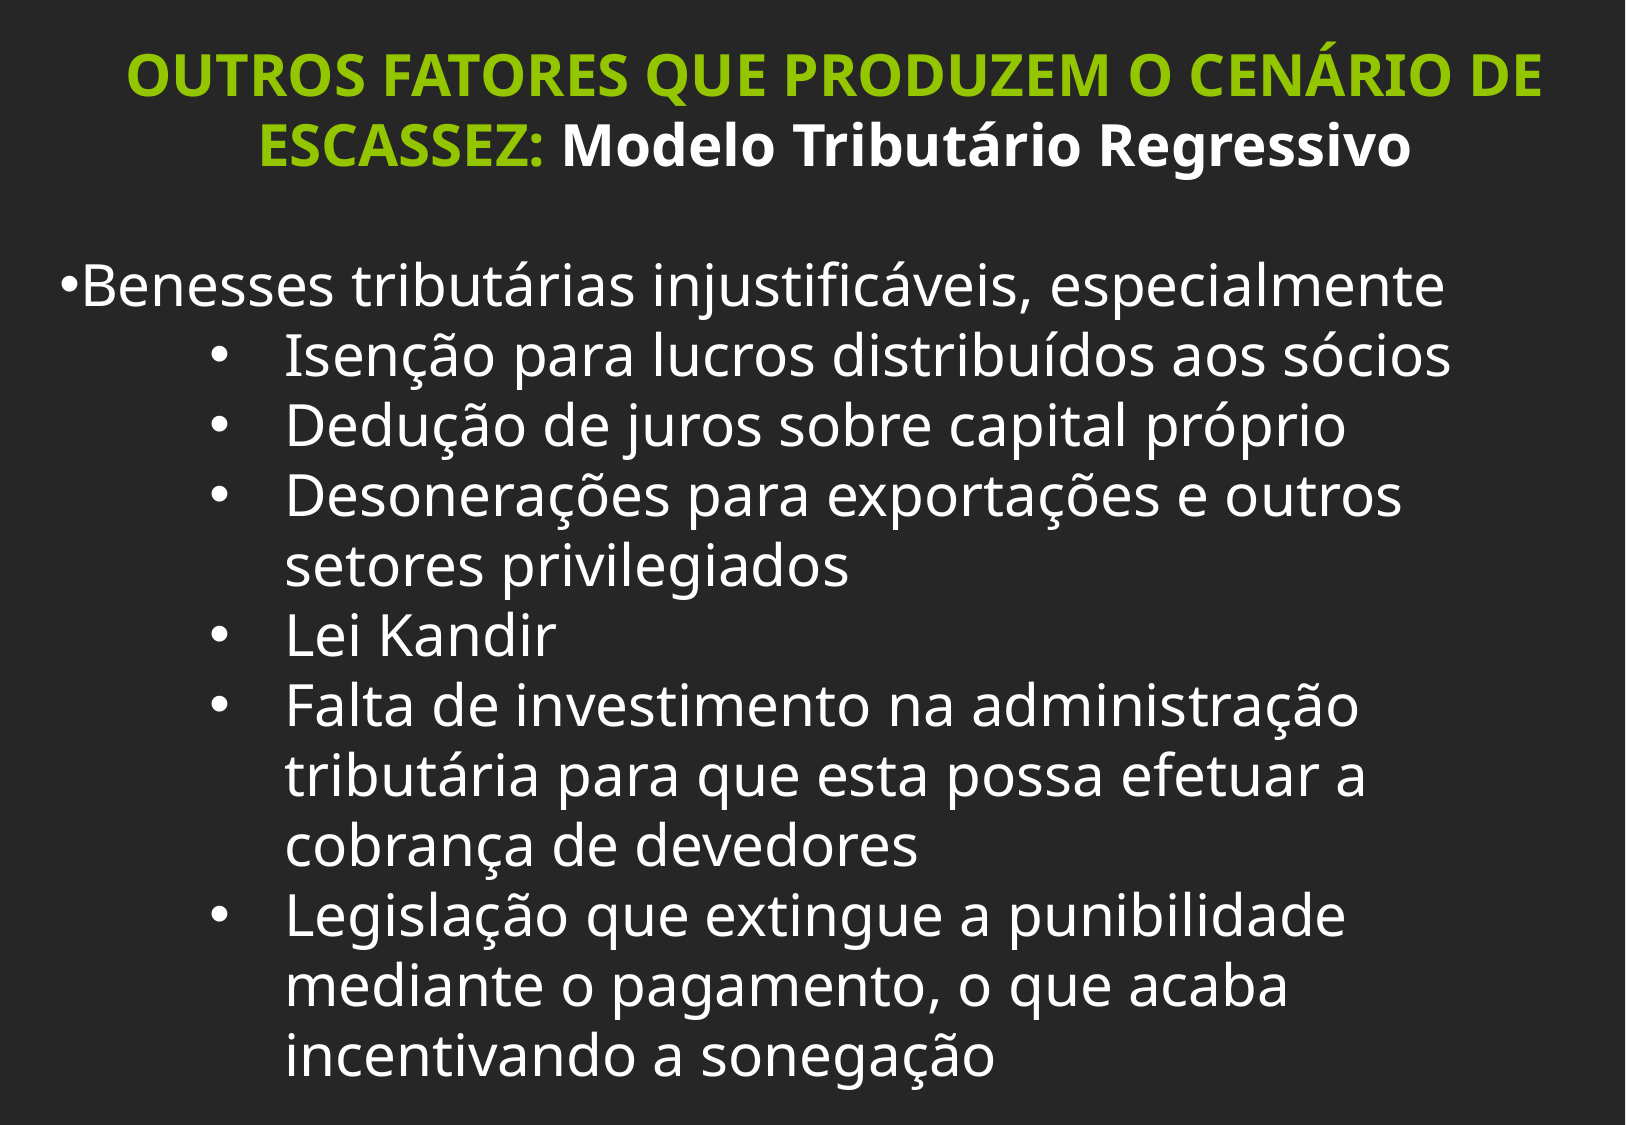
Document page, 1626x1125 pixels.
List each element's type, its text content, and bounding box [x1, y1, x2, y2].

text_box [103, 940, 707, 1016]
text_box OUTROS FATORES QUE PRODUZEM O CENÁRIO DE ESCASSEZ: Modelo Tributário Regressivo Benesses tributárias injustificáveis, especialmente Isenção para lucros distribuídos aos sócios Dedução de juros sobre capital próprio Desonerações para exportações e outros setores privilegiados Lei Kandir Falta de investimento na administração tributária para que esta possa efetuar a cobrança de devedores Legislação que extingue a punibilidade mediante o pagamento, o que acaba incentivando a sonegação [44, 30, 1625, 1125]
